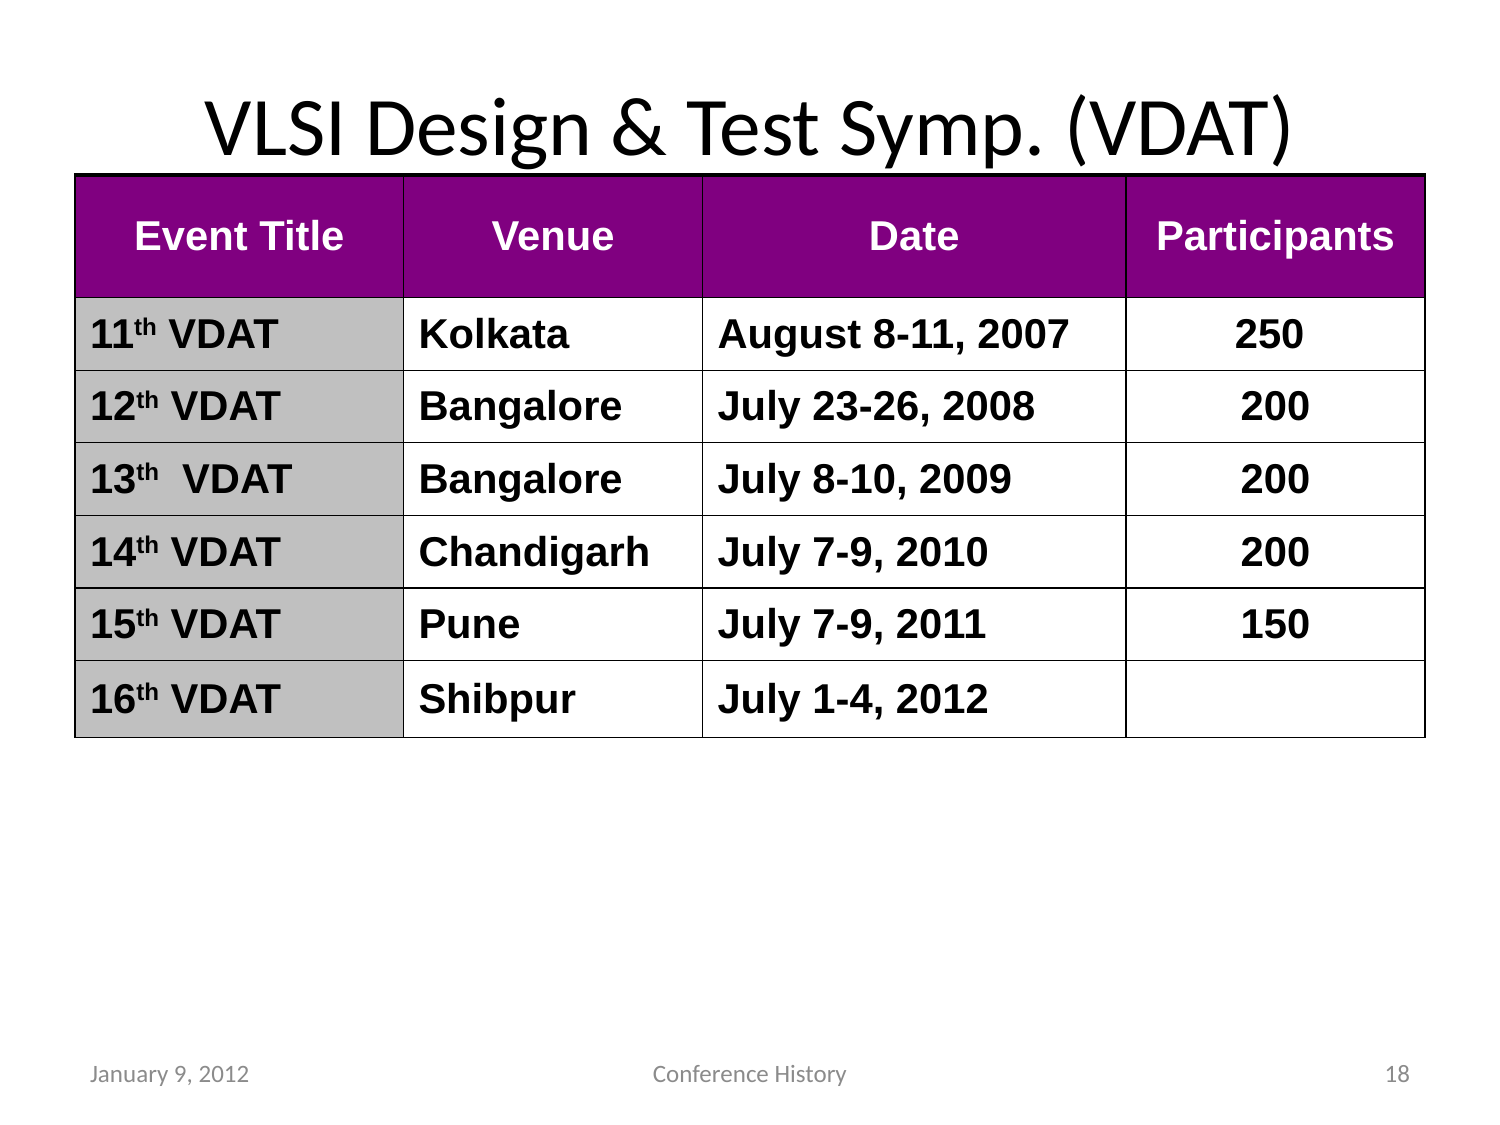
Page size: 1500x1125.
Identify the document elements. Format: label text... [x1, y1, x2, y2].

title VLSI Design & Test Symp. (VDAT) [75, 50, 1425, 173]
table_cell 200 [1127, 516, 1424, 587]
table_header Venue [404, 177, 702, 297]
table_header Date [703, 177, 1125, 297]
table_cell 12th VDAT [76, 371, 403, 442]
table_cell 200 [1127, 443, 1424, 515]
table_cell August 8-11, 2007 [703, 298, 1125, 370]
table_cell Bangalore [404, 443, 702, 515]
table_cell Kolkata [404, 298, 702, 370]
table_cell 13th VDAT [76, 443, 403, 515]
table_cell [1127, 661, 1424, 737]
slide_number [75, 1042, 425, 1103]
table_cell 150 [1127, 589, 1424, 660]
table_cell Shibpur [404, 661, 702, 737]
table_cell July 1-4, 2012 [703, 661, 1125, 737]
table_cell July 7-9, 2011 [703, 589, 1125, 660]
table_cell Bangalore [404, 371, 702, 442]
table_cell July 8-10, 2009 [703, 443, 1125, 515]
table_cell 16th VDAT [76, 661, 403, 737]
table_header Participants [1127, 177, 1424, 297]
table_cell 200 [1127, 371, 1424, 442]
table_cell July 23-26, 2008 [703, 371, 1125, 442]
table_cell July 7-9, 2010 [703, 516, 1125, 587]
slide_number 18 [1074, 1042, 1425, 1103]
table_cell 15th VDAT [76, 589, 403, 660]
footer Conference History [512, 1042, 988, 1103]
table_cell Chandigarh [404, 516, 702, 587]
table_cell 14th VDAT [76, 516, 403, 587]
table_header Event Title [76, 177, 403, 297]
table_cell Pune [404, 589, 702, 660]
table_cell 250 [1127, 298, 1424, 370]
table_cell 11th VDAT [76, 298, 403, 370]
